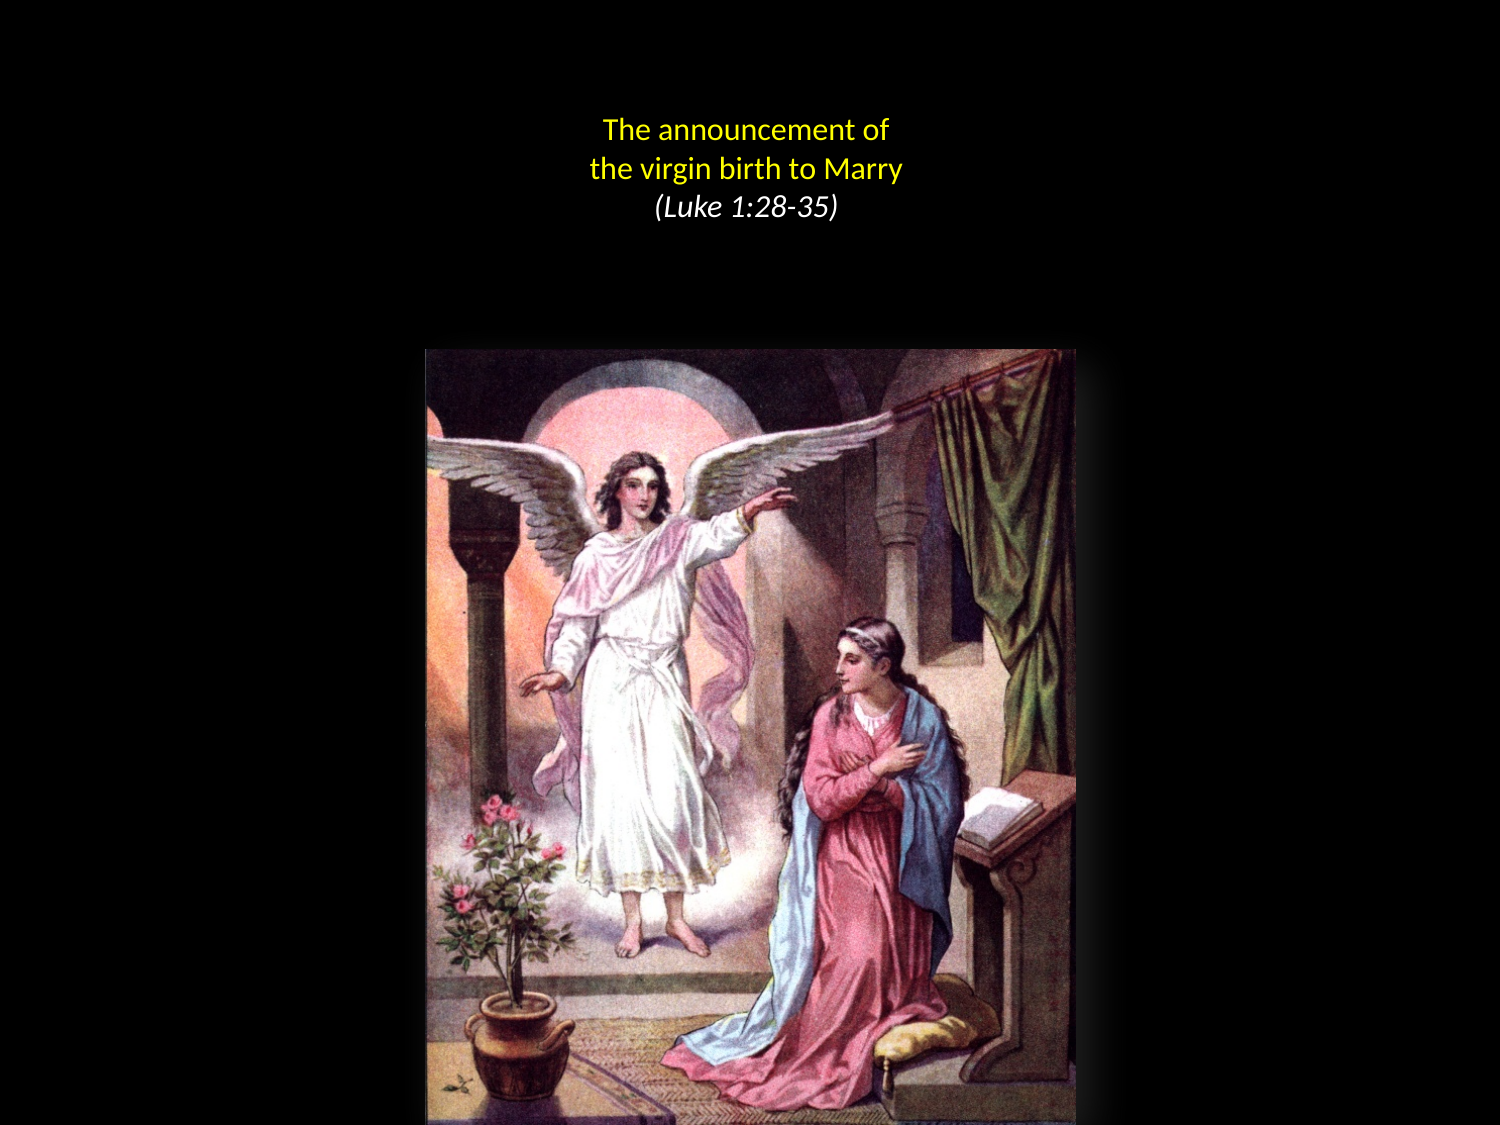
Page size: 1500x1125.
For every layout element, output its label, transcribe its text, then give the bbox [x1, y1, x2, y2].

picture [424, 349, 1077, 1125]
title The announcement of the virgin birth to Marry (Luke 1:28-35) [75, 99, 1425, 233]
